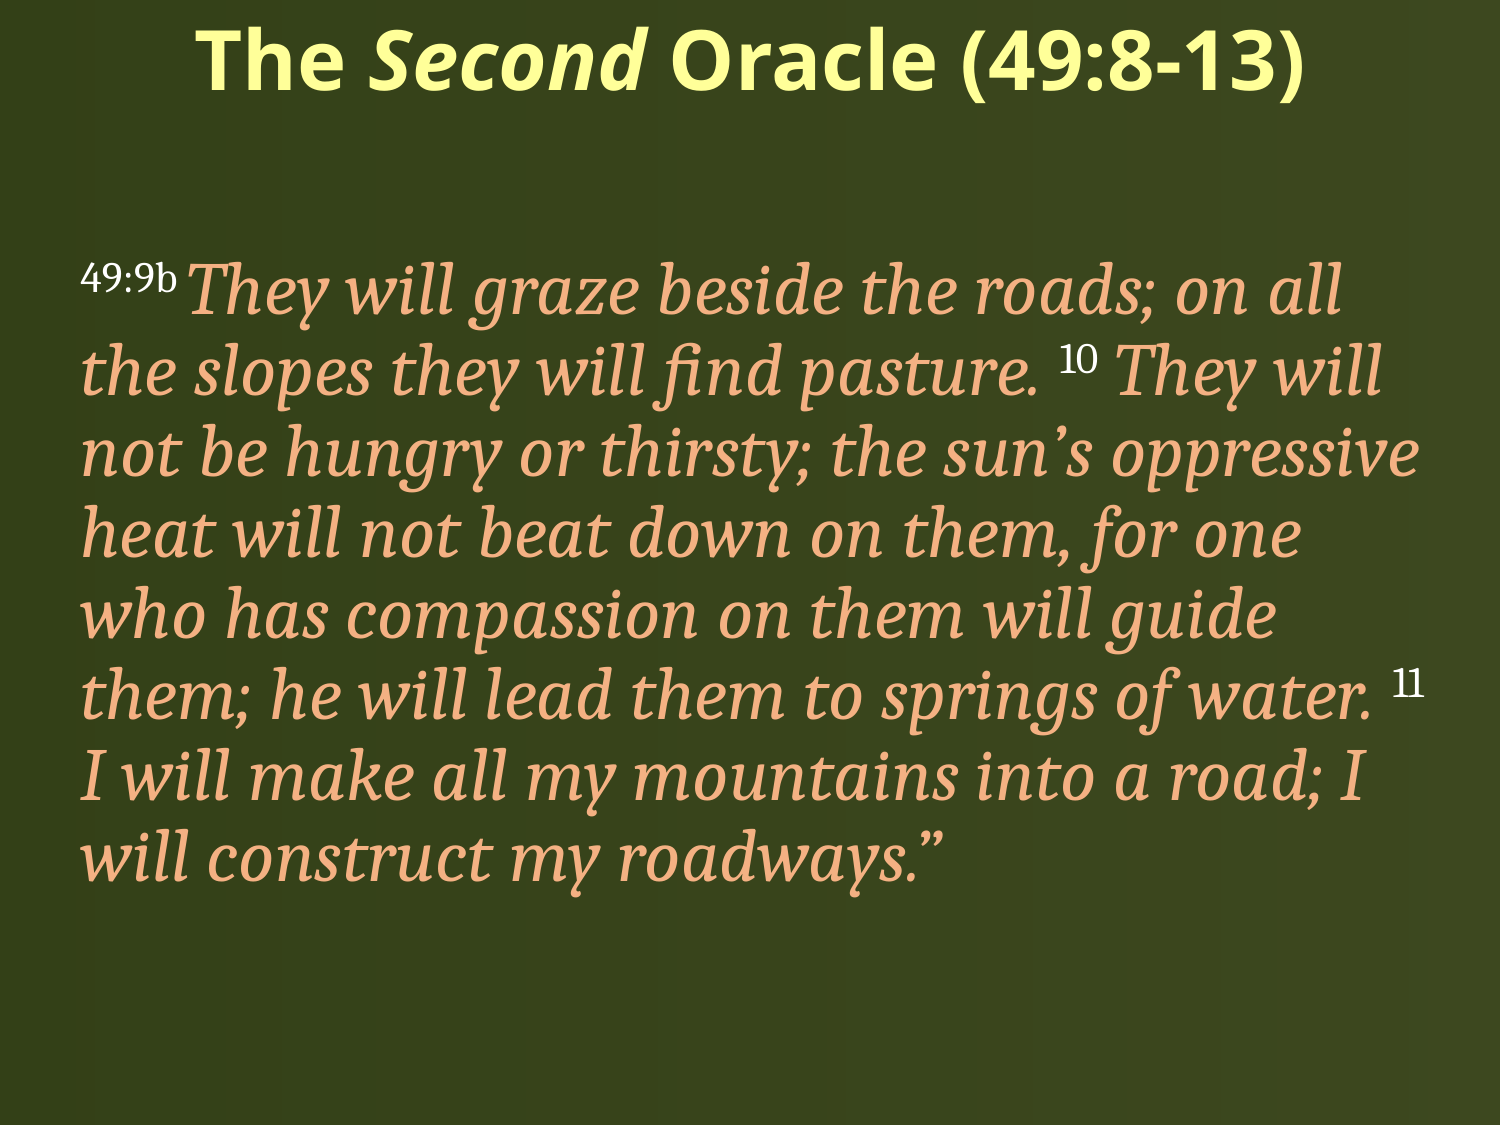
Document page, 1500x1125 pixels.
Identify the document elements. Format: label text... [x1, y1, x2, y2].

list 49:9b They will graze beside the roads; on all the slopes they will find pasture. 10 They will not be hungry or thirsty; the sun’s oppressive heat will not beat down on them, for one who has compassion on them will guide them; he will lead them to springs of water. 11 I will make all my mountains into a road; I will construct my roadways.” [65, 242, 1451, 1125]
title The Second Oracle (49:8-13) [0, 0, 1500, 127]
